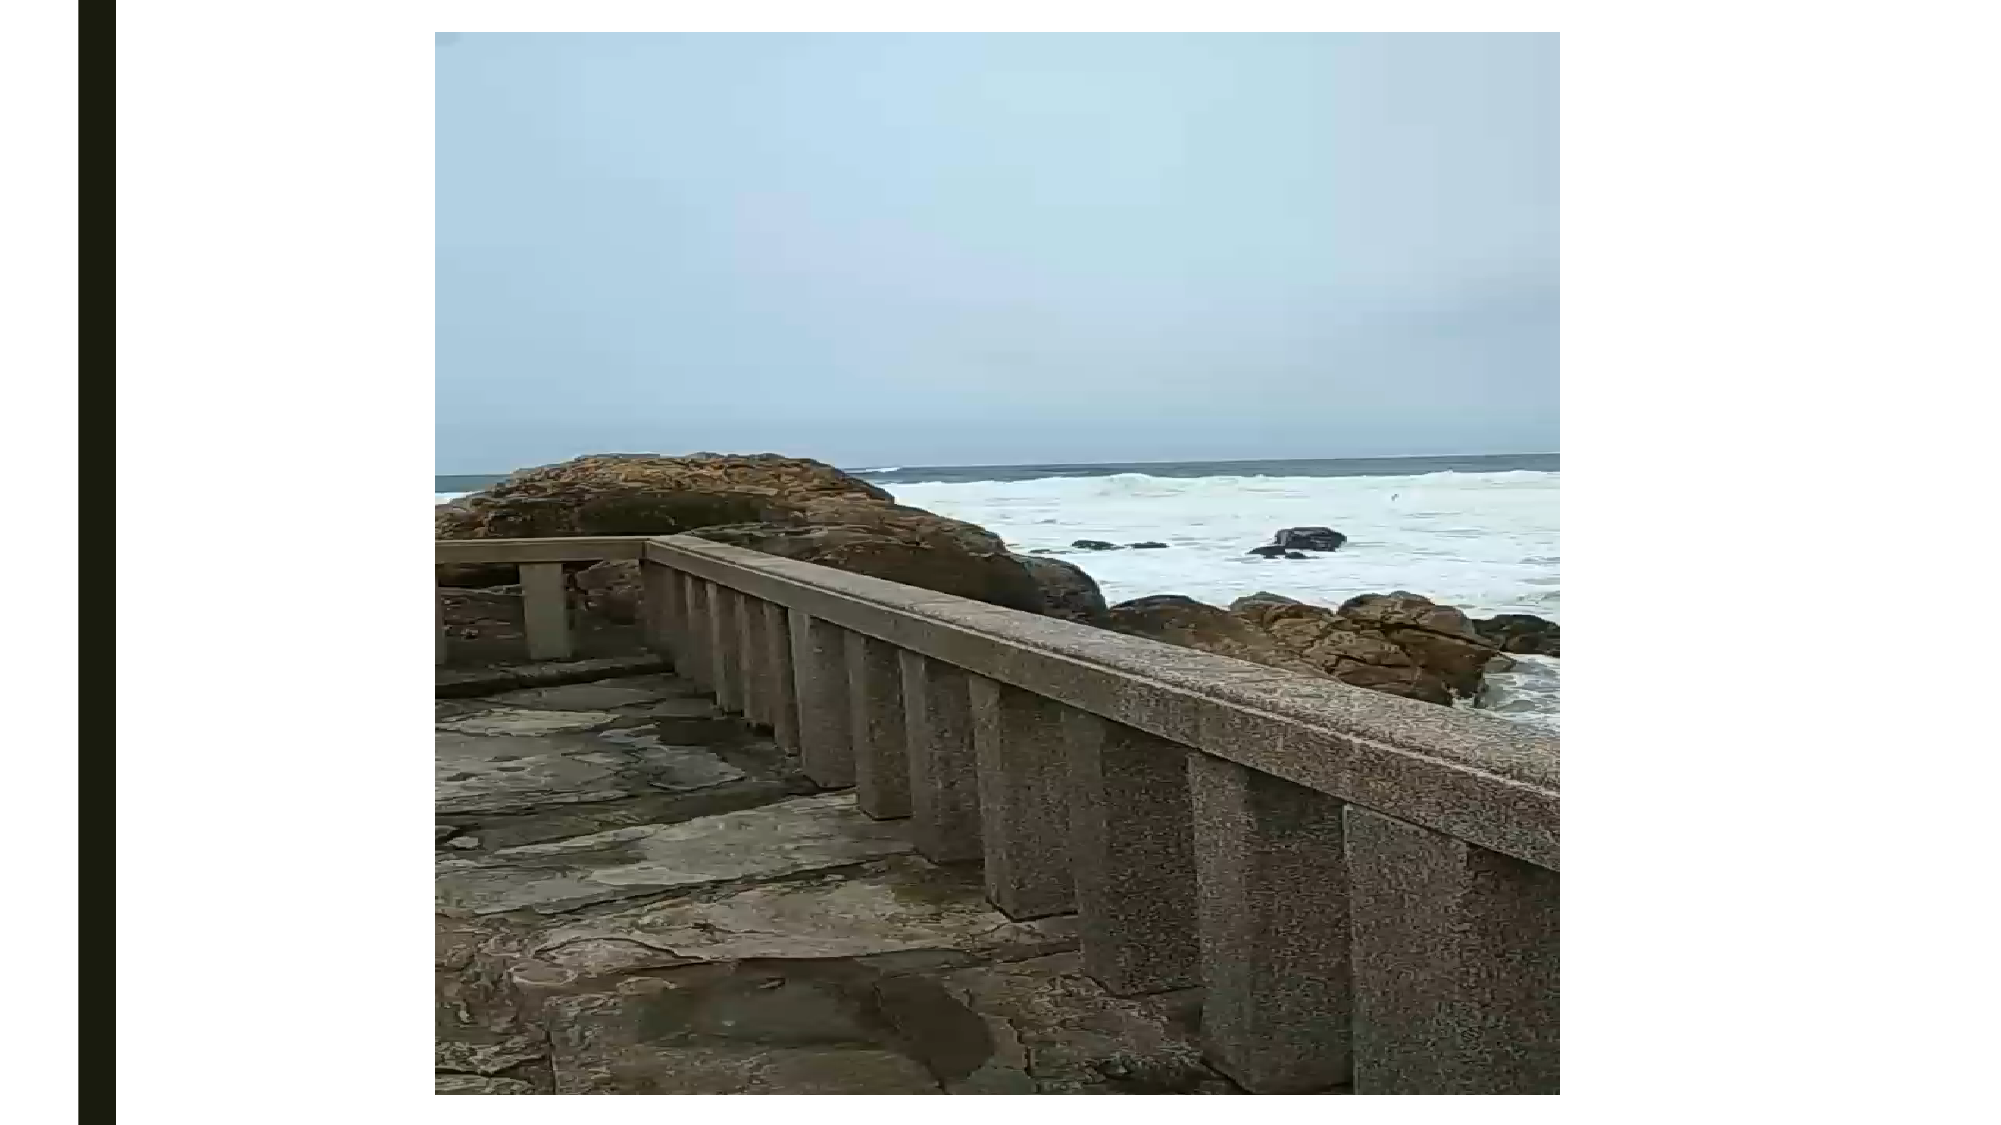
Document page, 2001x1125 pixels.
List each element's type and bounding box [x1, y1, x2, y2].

list [434, 32, 1560, 1095]
